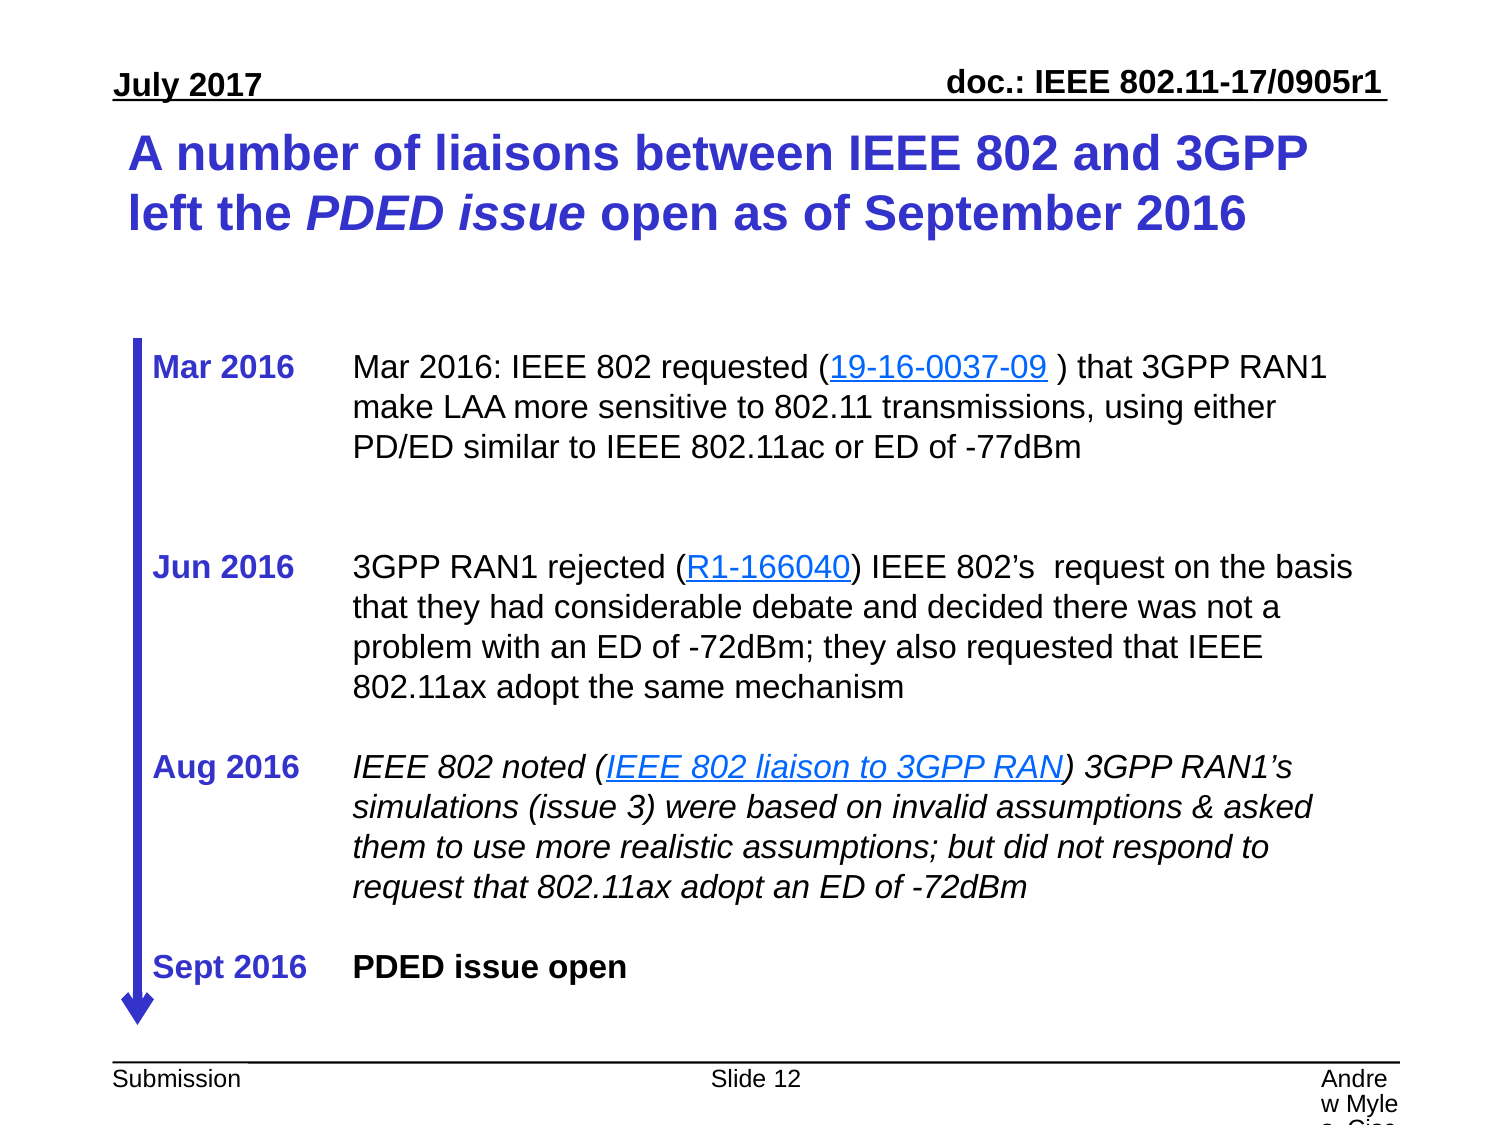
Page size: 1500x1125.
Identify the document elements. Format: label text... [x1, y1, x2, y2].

text_box IEEE 802 noted (IEEE 802 liaison to 3GPP RAN) 3GPP RAN1’s simulations (issue 3) were based on invalid assumptions & asked them to use more realistic assumptions; but did not respond to request that 802.11ax adopt an ED of -72dBm [337, 737, 1400, 863]
title A number of liaisons between IEEE 802 and 3GPP left the PDED issue open as of September 2016 [112, 112, 1388, 288]
footer Andrew Myles, Cisco [1320, 1061, 1402, 1093]
text_box 3GPP RAN1 rejected (R1-166040) IEEE 802’s request on the basis that they had considerable debate and decided there was not a problem with an ED of -72dBm; they also requested that IEEE 802.11ax adopt the same mechanism [337, 537, 1400, 663]
text_box PDED issue open [337, 937, 1400, 1063]
text_box Aug 2016 [141, 737, 325, 788]
text_box Jun 2016 [141, 537, 325, 588]
text_box Mar 2016 [138, 337, 325, 388]
text_box Mar 2016: IEEE 802 requested (19-16-0037-09 ) that 3GPP RAN1 make LAA more sensitive to 802.11 transmissions, using either PD/ED similar to IEEE 802.11ac or ED of -77dBm [337, 337, 1400, 463]
text_box Sept 2016 [141, 937, 325, 988]
slide_number Slide 12 [709, 1063, 803, 1093]
